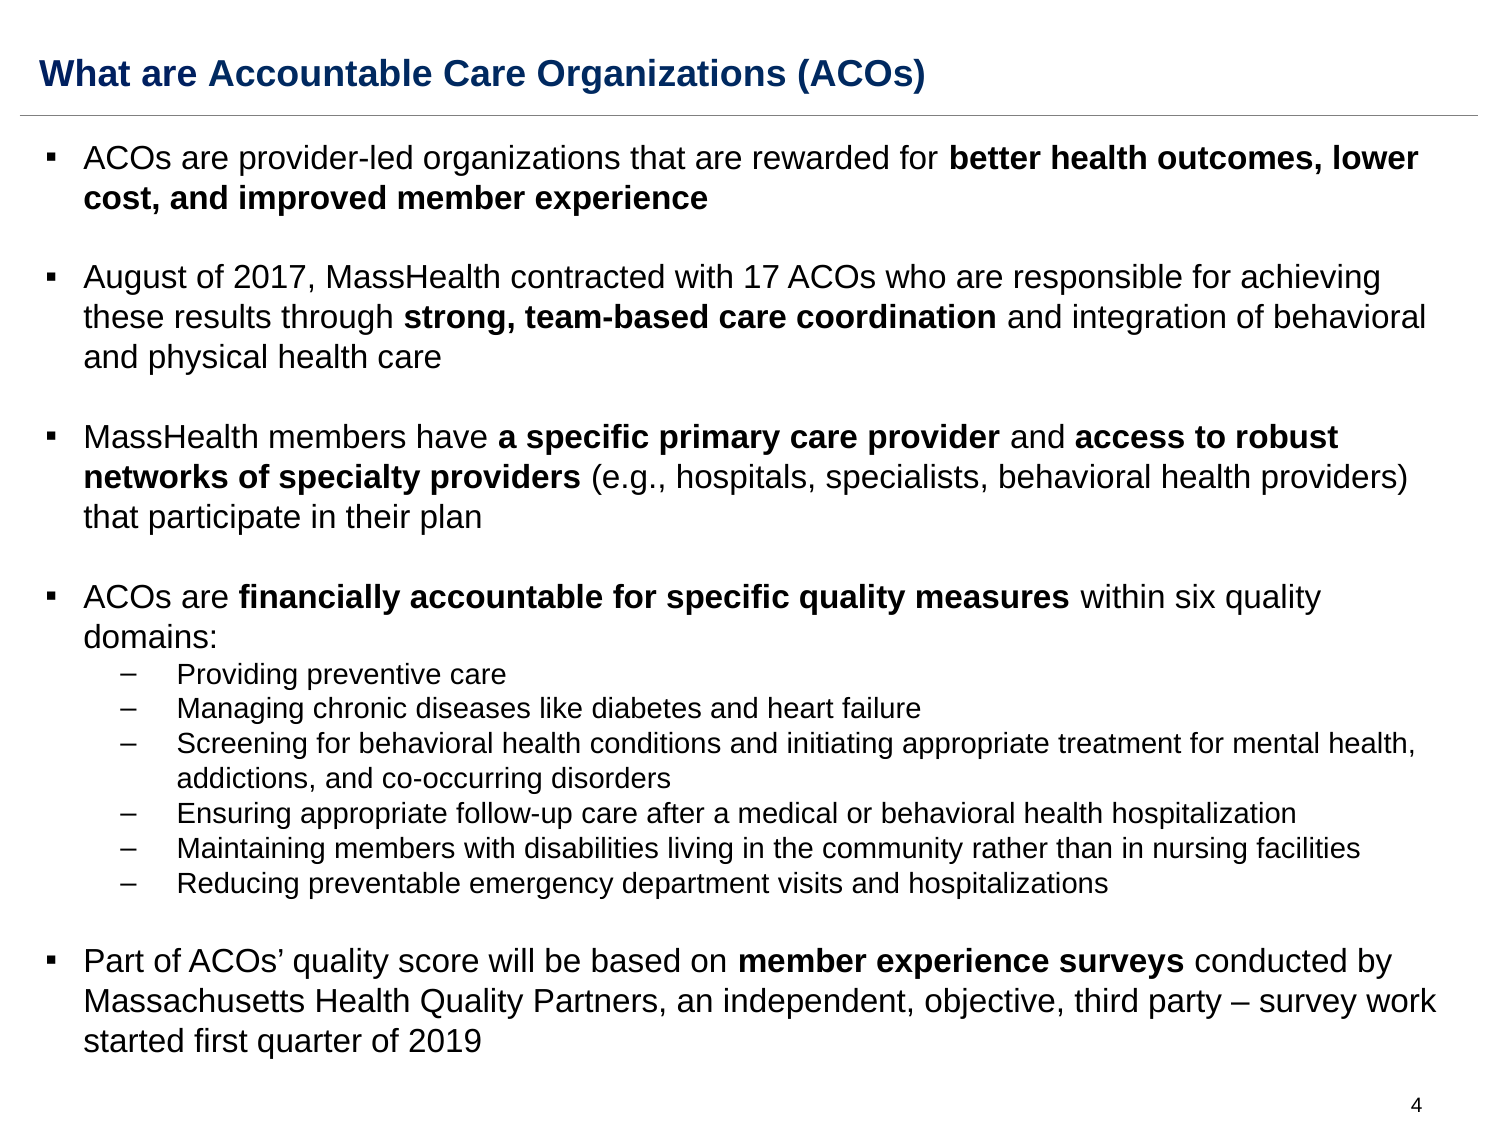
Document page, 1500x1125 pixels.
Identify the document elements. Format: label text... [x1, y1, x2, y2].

title What are Accountable Care Organizations (ACOs) [39, 49, 1482, 95]
text_box ACOs are provider-led organizations that are rewarded for better health outcomes, lower cost, and improved member experience August of 2017, MassHealth contracted with 17 ACOs who are responsible for achieving these results through strong, team-based care coordination and integration of behavioral and physical health care MassHealth members have a specific primary care provider and access to robust networks of specialty providers (e.g., hospitals, specialists, behavioral health providers) that participate in their plan ACOs are financially accountable for specific quality measures within six quality domains: Providing preventive care Managing chronic diseases like diabetes and heart failure Screening for behavioral health conditions and initiating appropriate treatment for mental health, addictions, and co-occurring disorders Ensuring appropriate follow-up care after a medical or behavioral health hospitalization Maintaining members with disabilities living in the community rather than in nursing facilities Reducing preventable emergency department visits and hospitalizations Part of ACOs’ quality score will be based on member experience surveys conducted by Massachusetts Health Quality Partners, an independent, objective, third party – survey work started first quarter of 2019 [45, 135, 1452, 1100]
